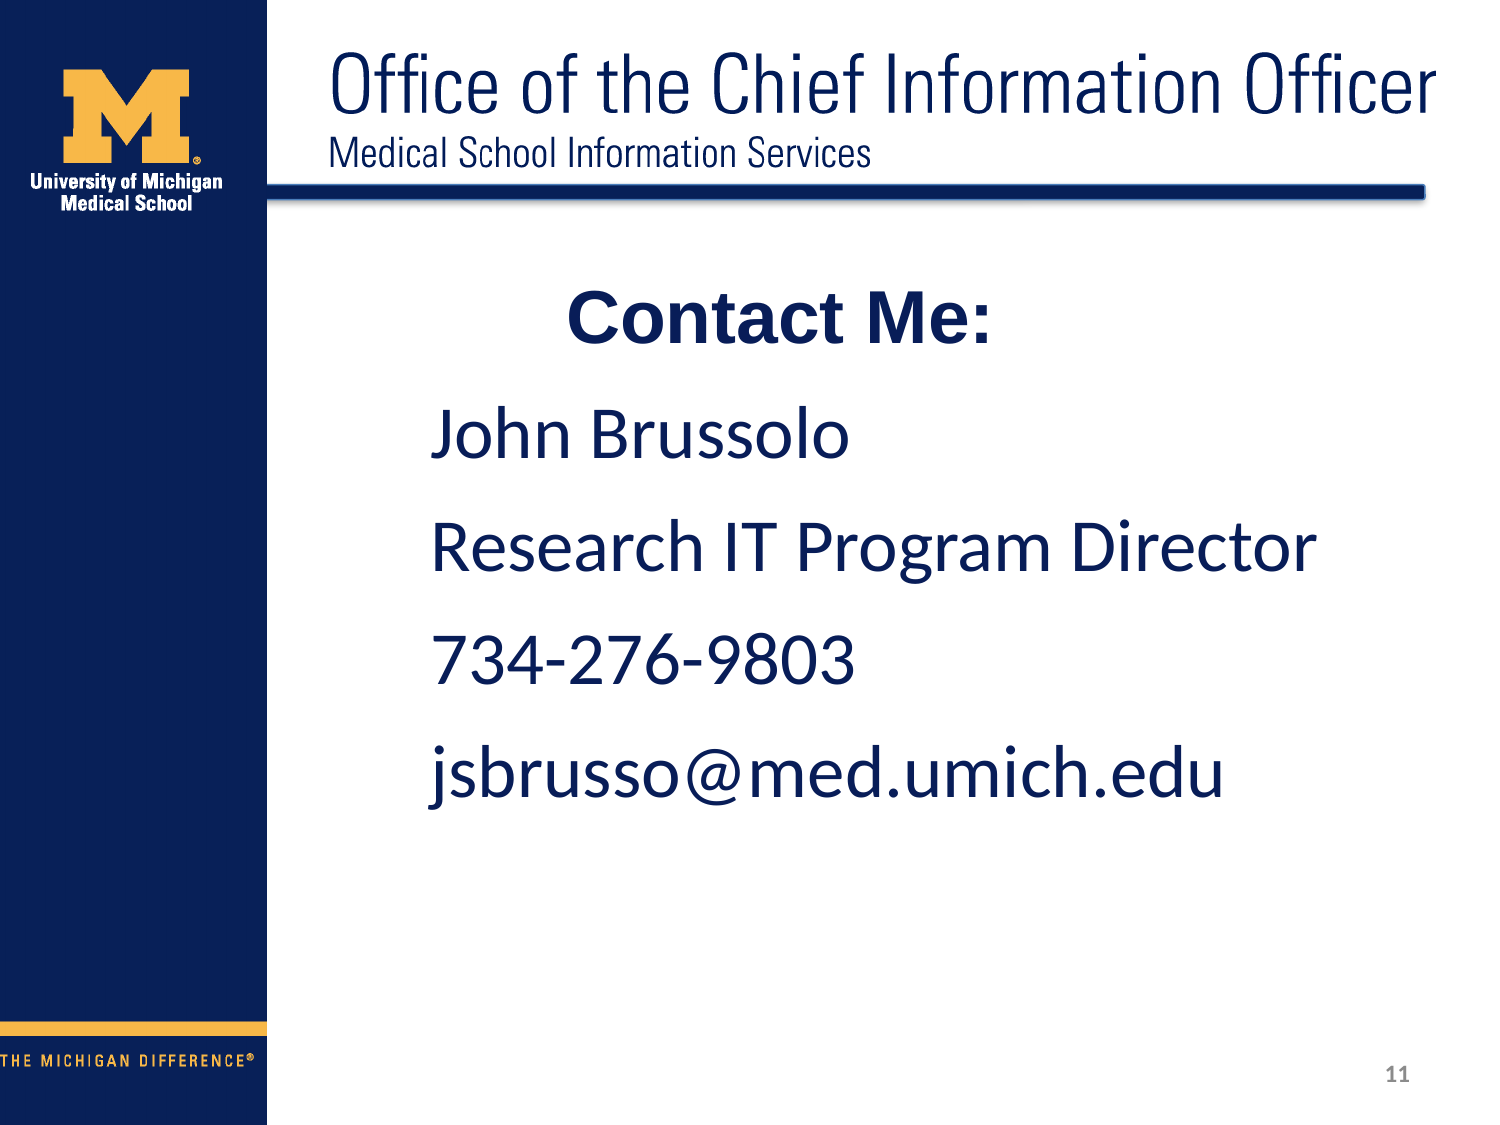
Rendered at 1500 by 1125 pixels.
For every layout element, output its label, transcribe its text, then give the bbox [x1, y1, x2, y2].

picture [0, 0, 267, 1125]
slide_number 11 [1074, 1042, 1425, 1103]
text_box Contact Me: [389, 263, 1172, 396]
picture [312, 22, 1436, 199]
text_box John Brussolo Research IT Program Director 734-276-9803 jsbrusso@med.umich.edu [424, 377, 1436, 870]
